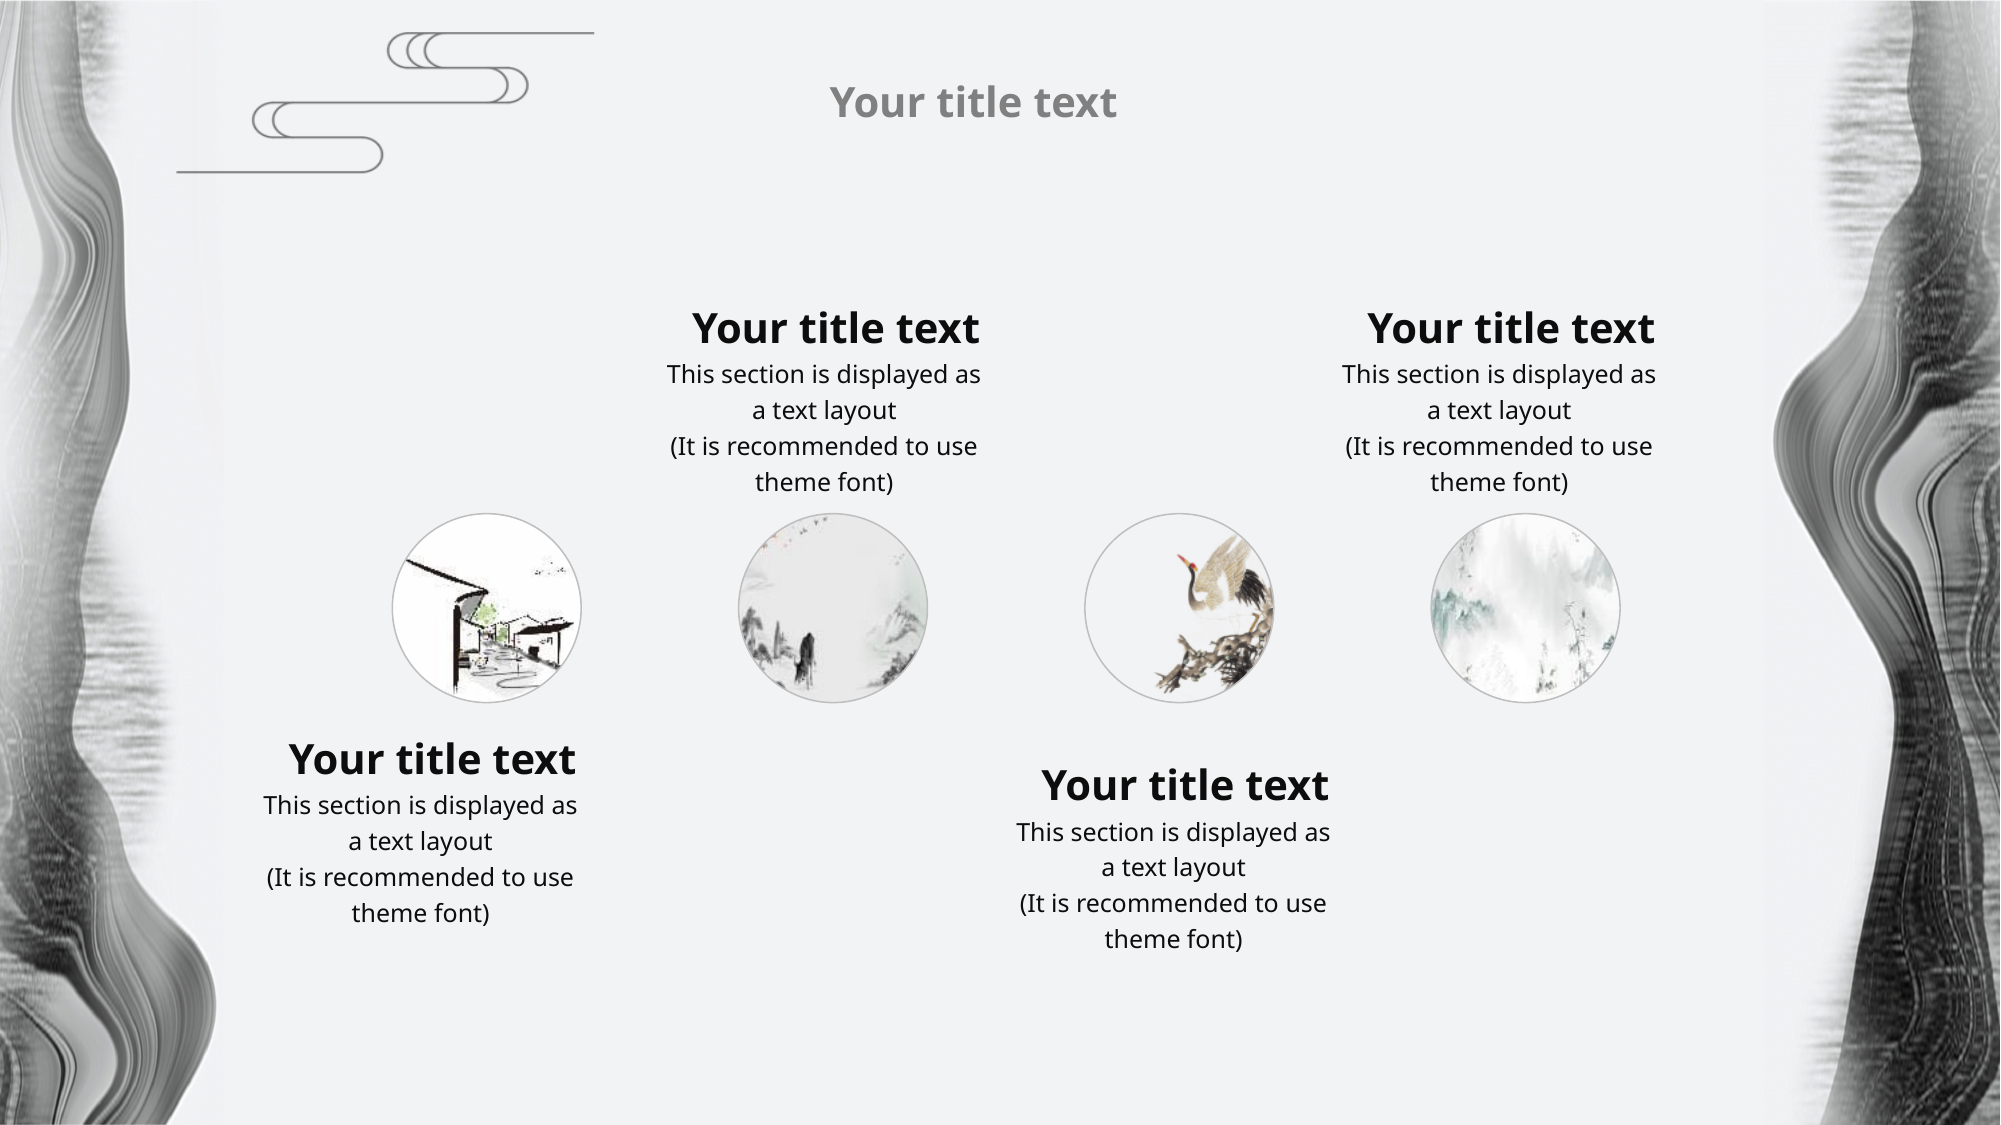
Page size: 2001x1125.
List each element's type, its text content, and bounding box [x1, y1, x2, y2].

text_box Your title text [814, 68, 1133, 133]
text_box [1336, 282, 1686, 401]
picture [1320, 2, 2000, 1125]
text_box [661, 282, 1011, 401]
text_box [1466, 683, 1585, 704]
text_box [737, 512, 929, 704]
text_box [423, 680, 550, 704]
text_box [1010, 740, 1361, 858]
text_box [257, 713, 608, 832]
text_box [1083, 512, 1275, 704]
picture [0, 0, 728, 1124]
